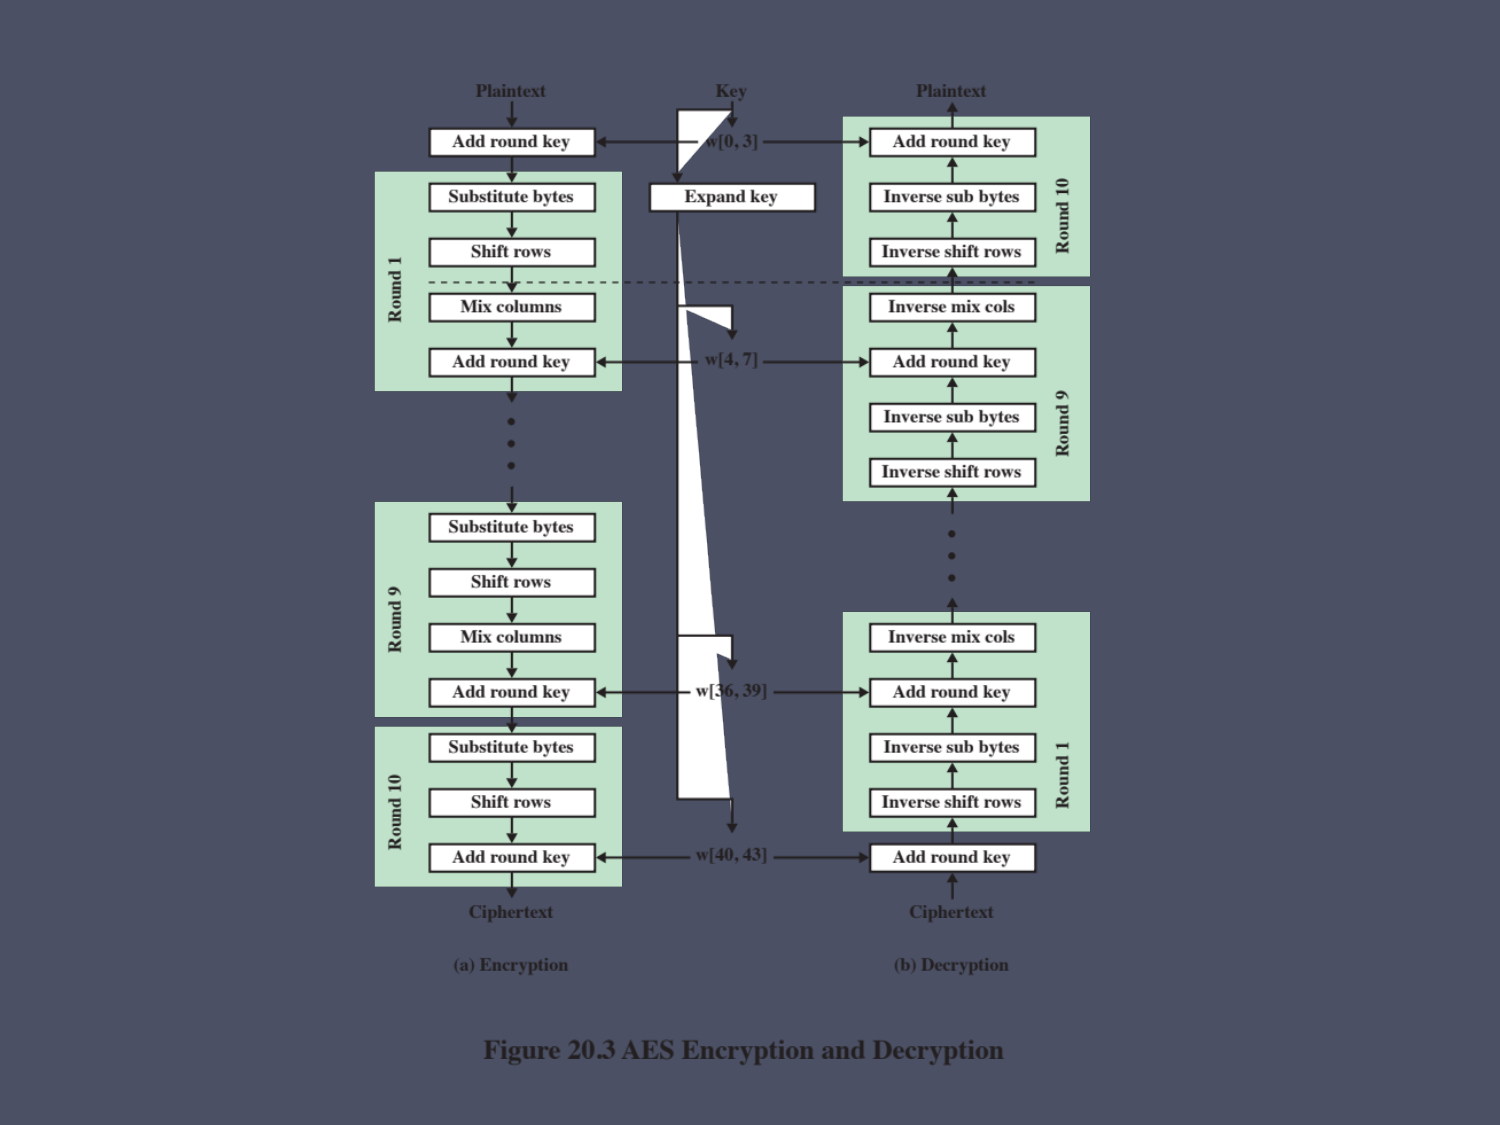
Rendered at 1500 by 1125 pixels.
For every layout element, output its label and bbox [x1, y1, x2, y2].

picture [277, 30, 1211, 1104]
